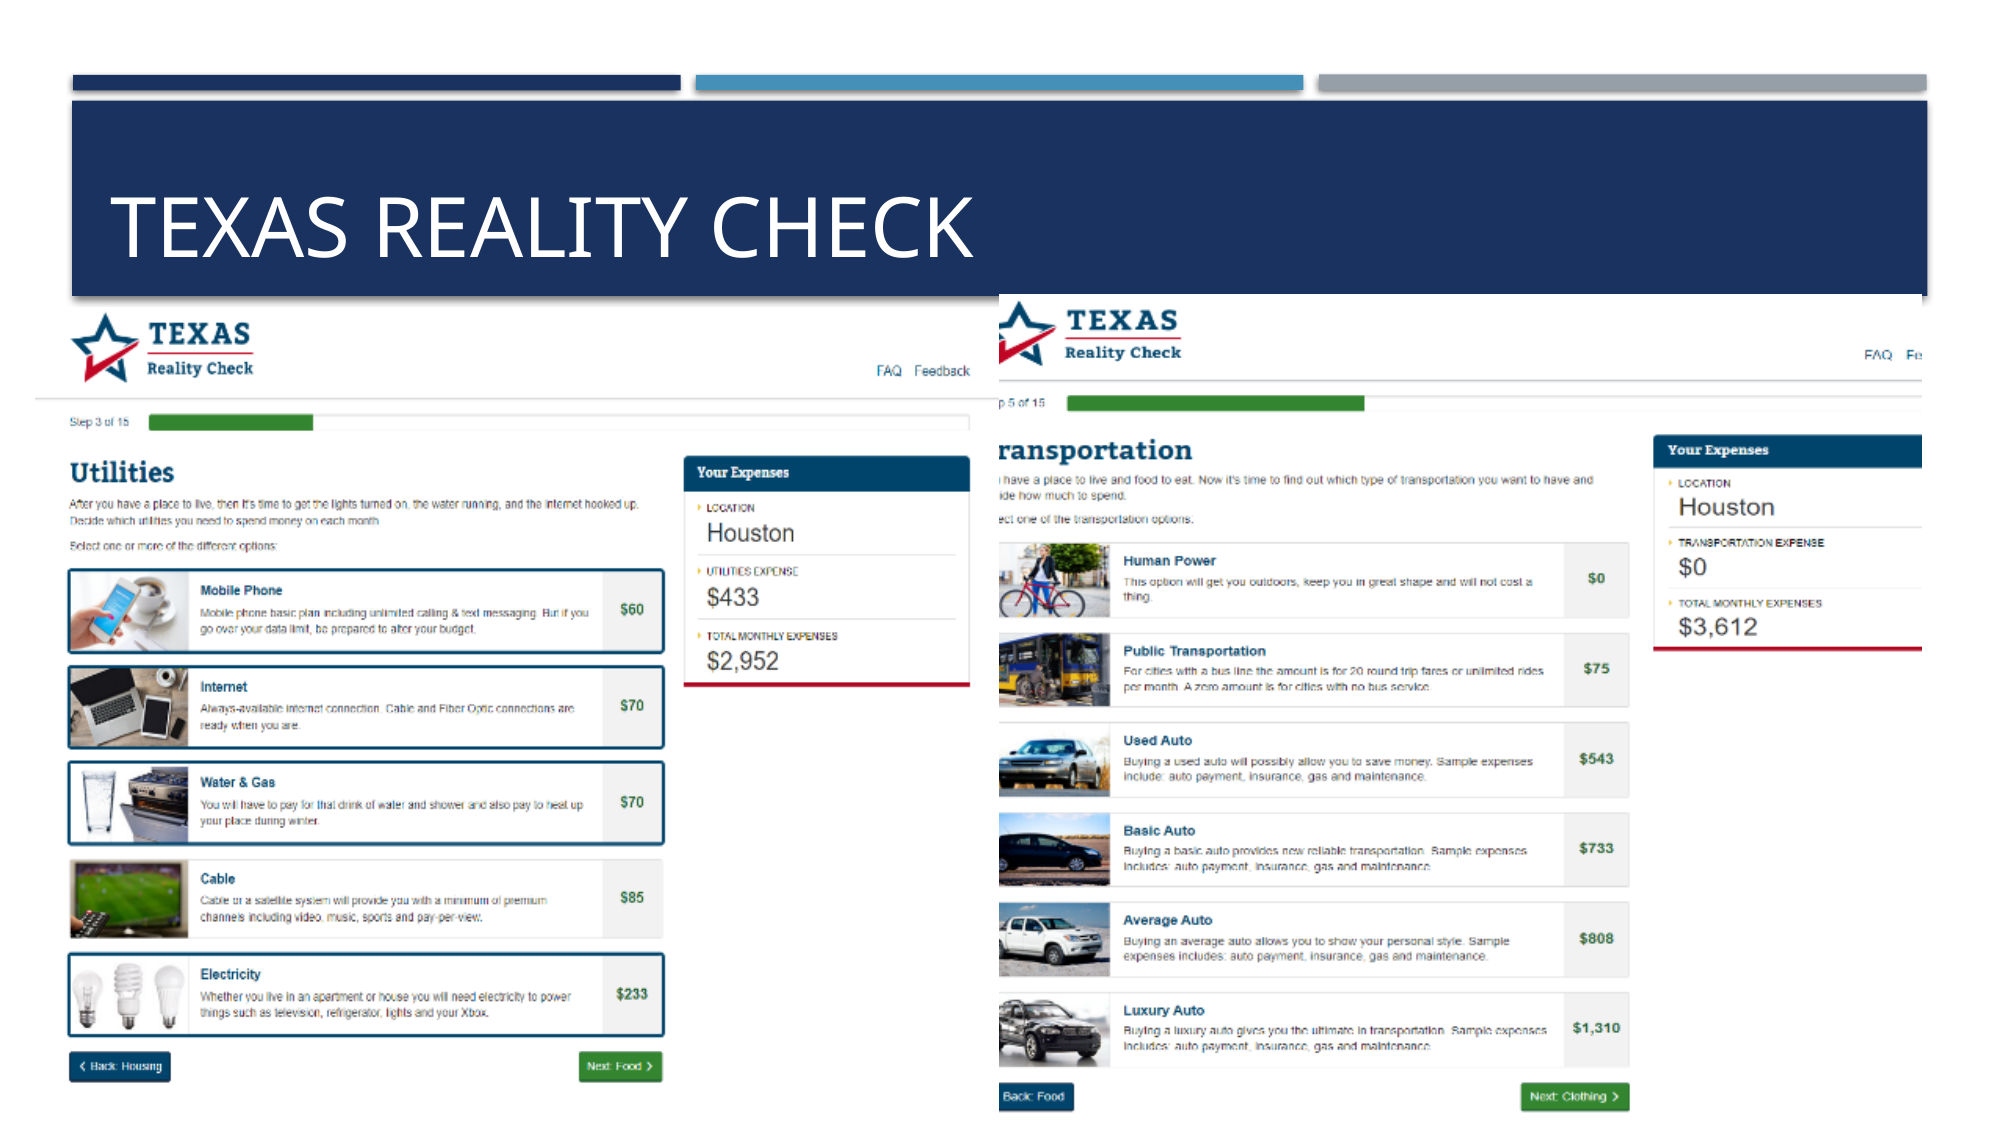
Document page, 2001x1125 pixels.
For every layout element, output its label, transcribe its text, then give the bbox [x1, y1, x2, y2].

picture [999, 294, 1922, 1125]
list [34, 309, 993, 1125]
title Texas Reality Check [95, 115, 1905, 282]
